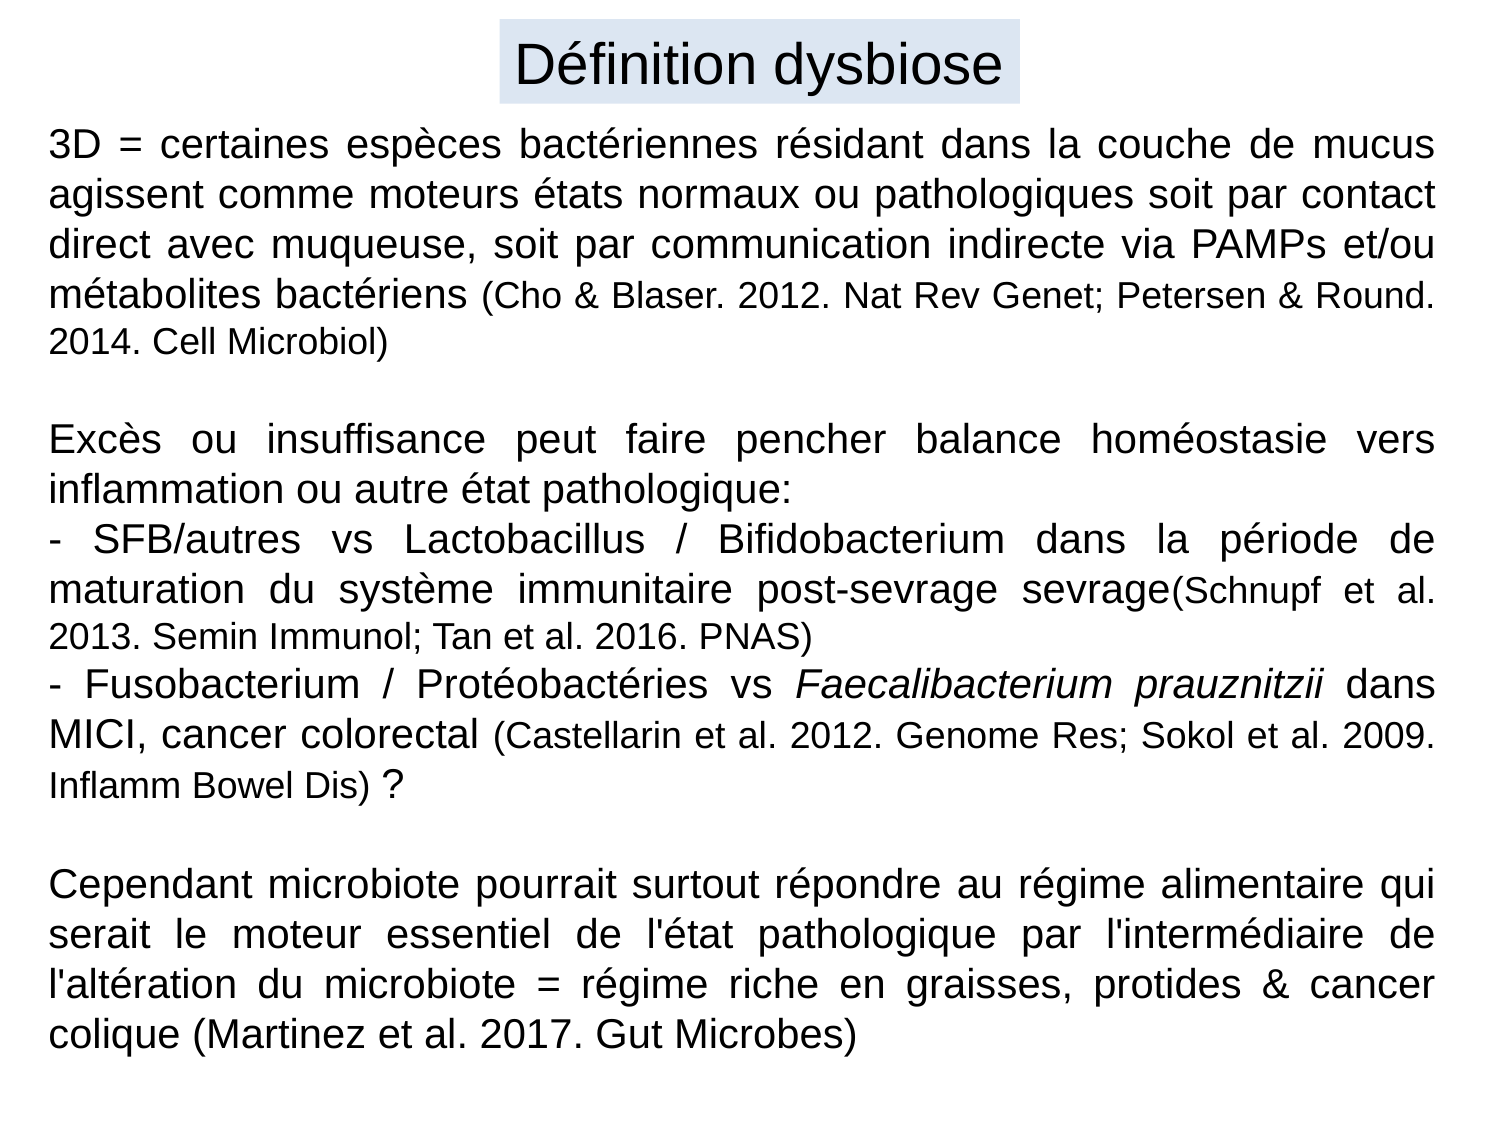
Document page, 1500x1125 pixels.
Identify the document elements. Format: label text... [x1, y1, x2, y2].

text_box 3D = certaines espèces bactériennes résidant dans la couche de mucus agissent comme moteurs états normaux ou pathologiques soit par contact direct avec muqueuse, soit par communication indirecte via PAMPs et/ou métabolites bactériens (Cho & Blaser. 2012. Nat Rev Genet; Petersen & Round. 2014. Cell Microbiol) Excès ou insuffisance peut faire pencher balance homéostasie vers inflammation ou autre état pathologique: - SFB/autres vs Lactobacillus / Bifidobacterium dans la période de maturation du système immunitaire post-sevrage sevrage(Schnupf et al. 2013. Semin Immunol; Tan et al. 2016. PNAS) - Fusobacterium / Protéobactéries vs Faecalibacterium prauznitzii dans MICI, cancer colorectal (Castellarin et al. 2012. Genome Res; Sokol et al. 2009. Inflamm Bowel Dis) ? Cependant microbiote pourrait surtout répondre au régime alimentaire qui serait le moteur essentiel de l'état pathologique par l'intermédiaire de l'altération du microbiote = régime riche en graisses, protides & cancer colique (Martinez et al. 2017. Gut Microbes) [33, 109, 1452, 1065]
text_box Définition dysbiose [499, 19, 1020, 104]
